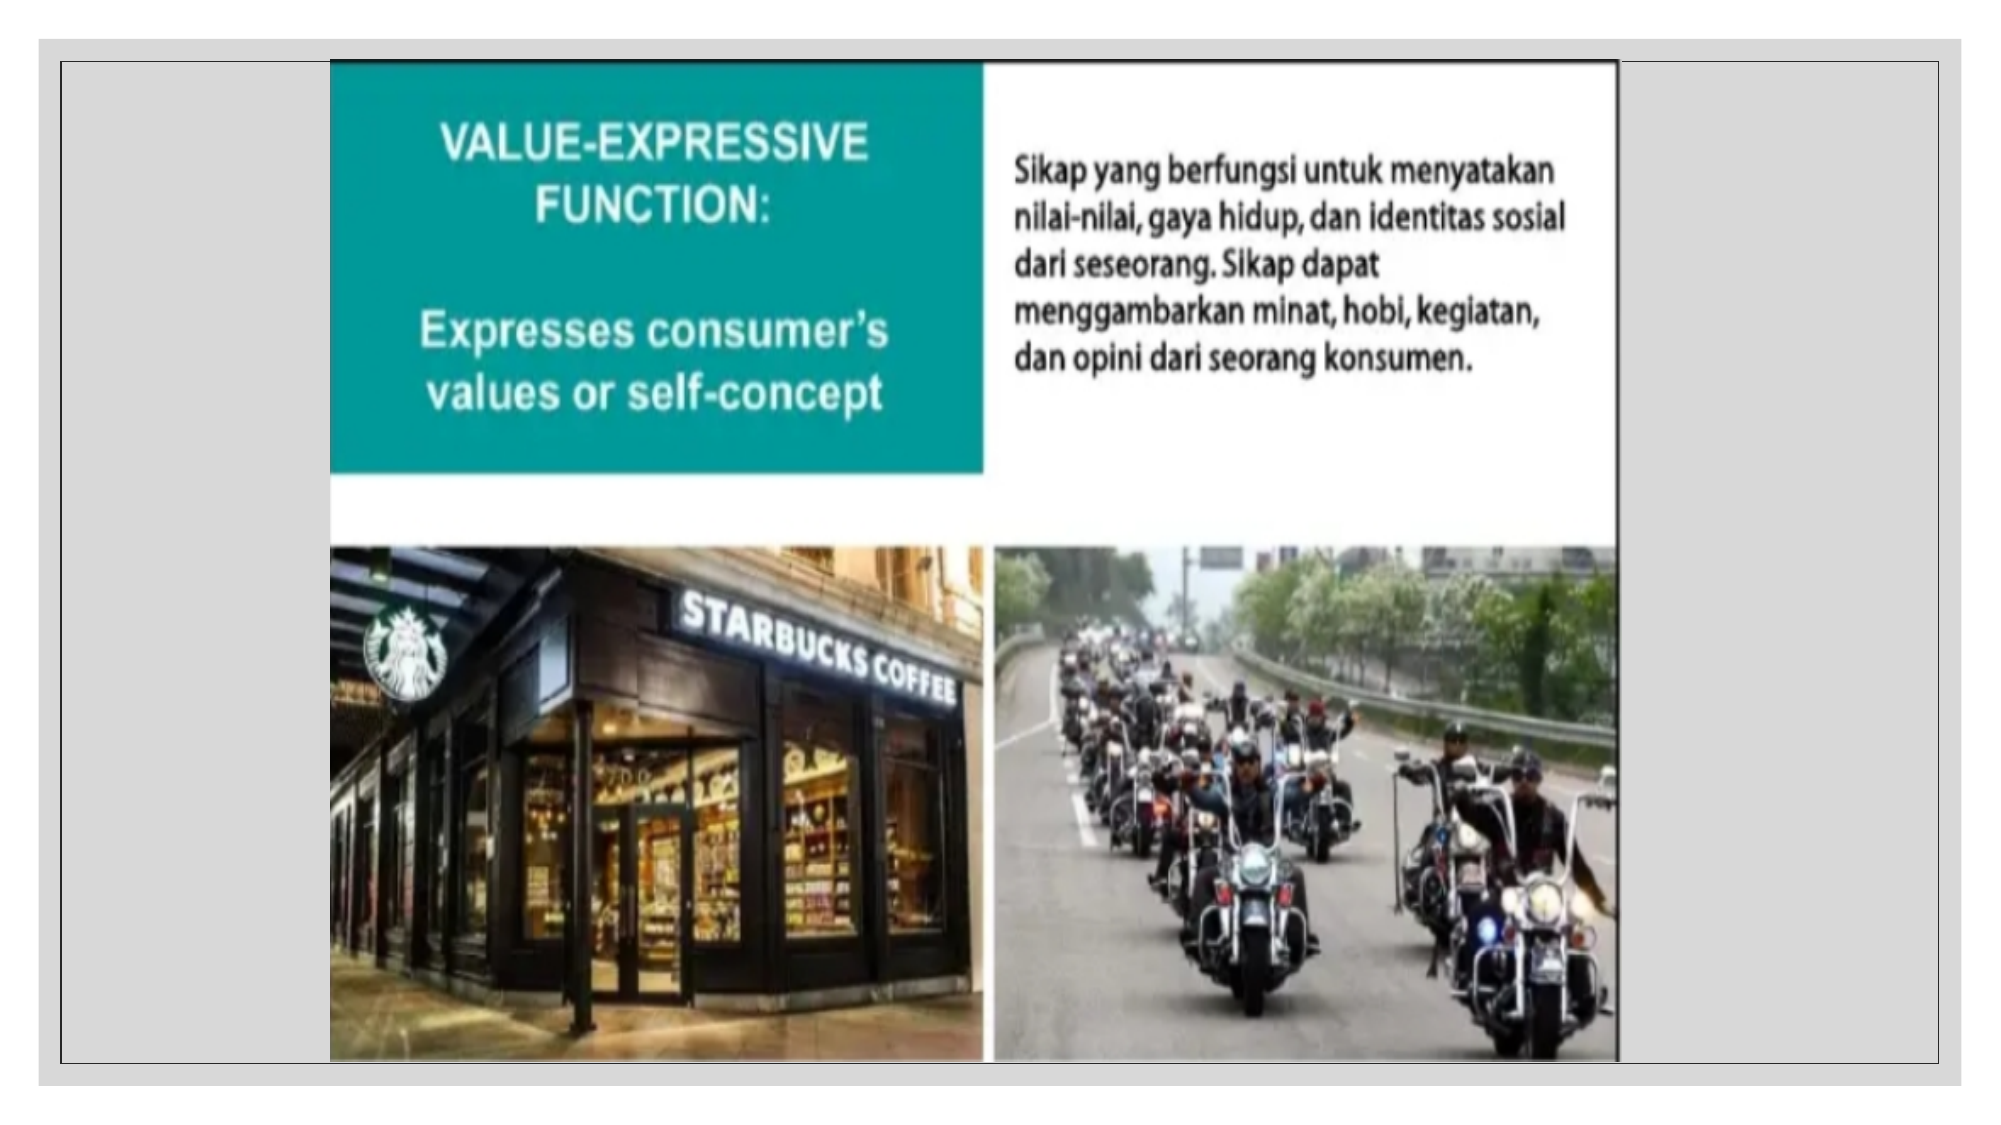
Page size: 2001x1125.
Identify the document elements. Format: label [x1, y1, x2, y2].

picture [329, 59, 1622, 1062]
